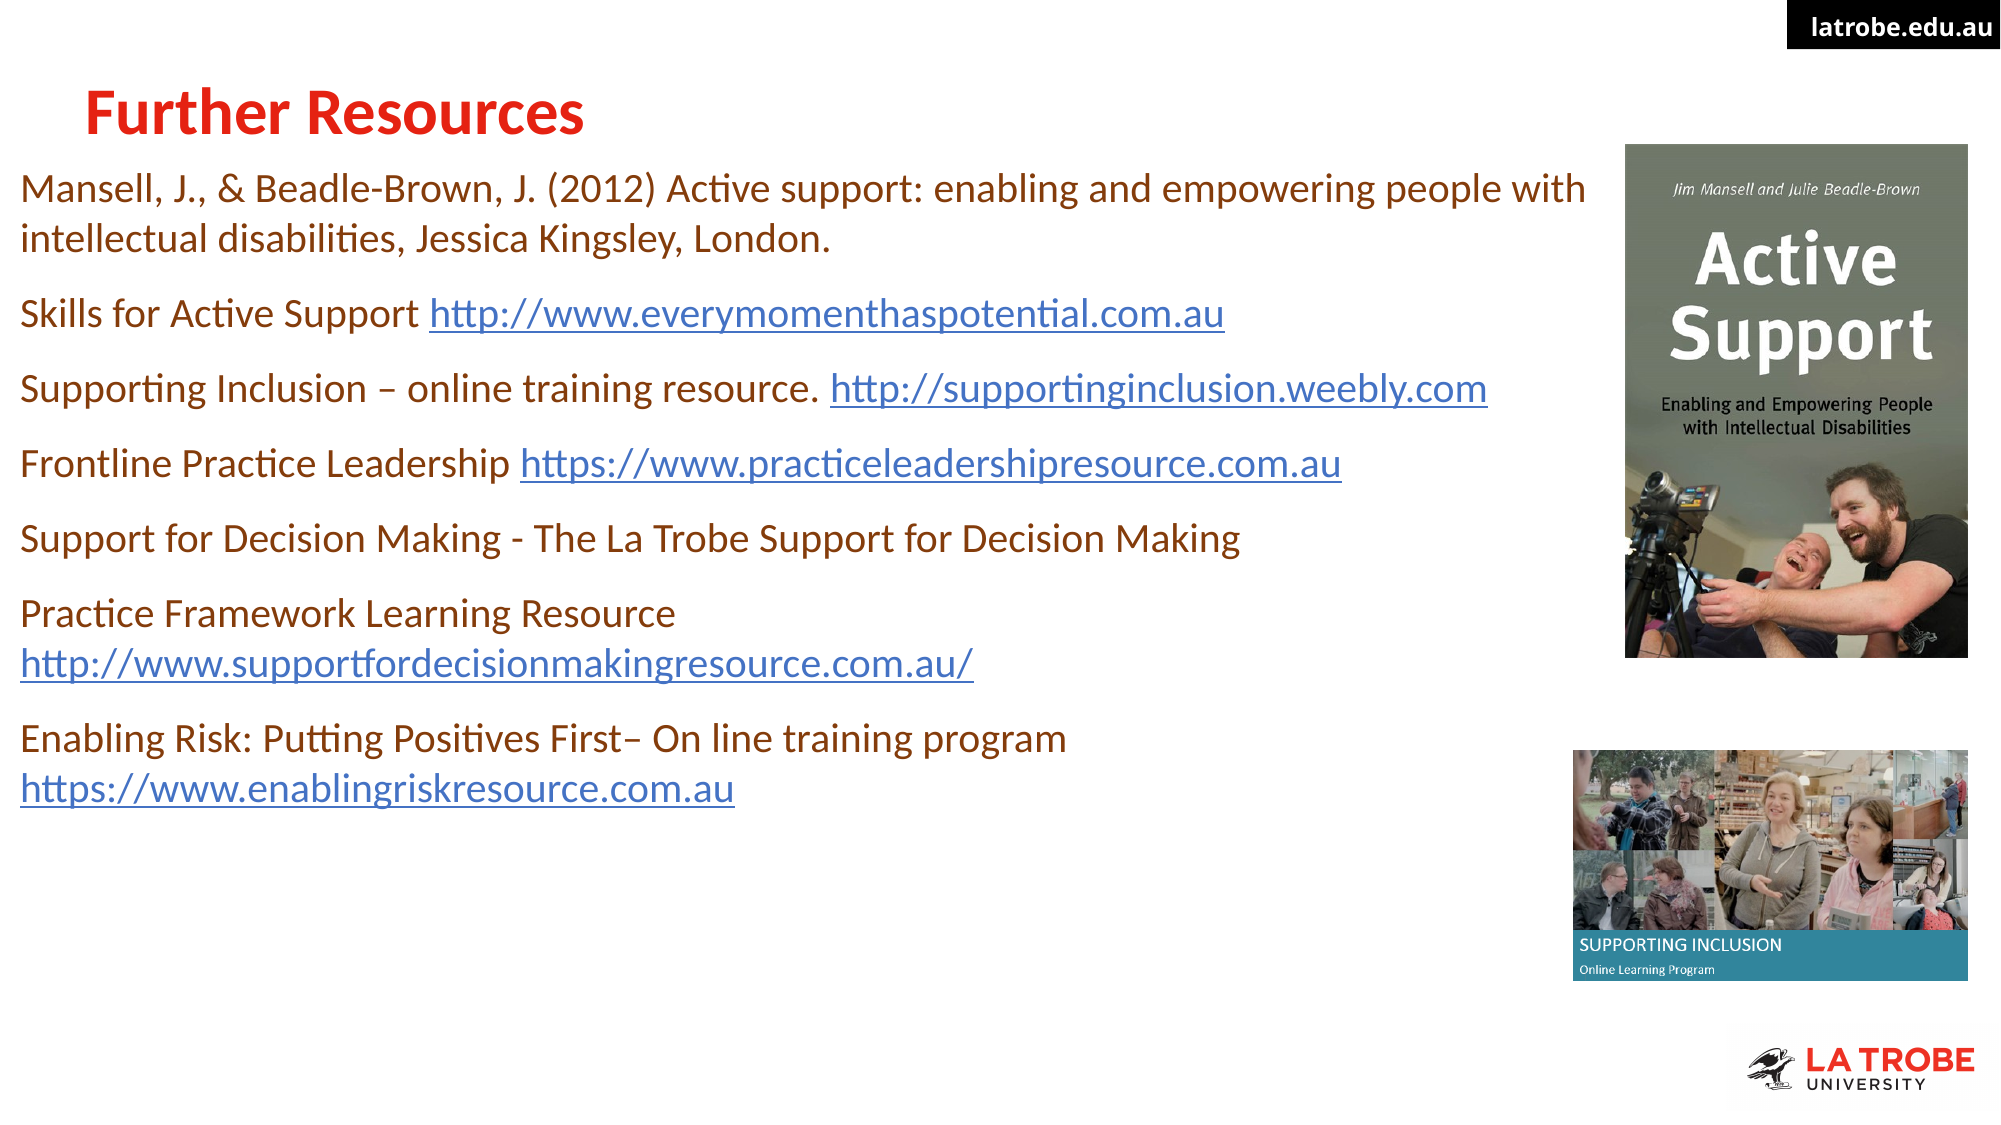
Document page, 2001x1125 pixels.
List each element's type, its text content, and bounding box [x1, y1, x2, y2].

title Further Resources [85, 33, 1674, 140]
picture [1625, 144, 1968, 658]
picture [1726, 1023, 1999, 1111]
list Mansell, J., & Beadle-Brown, J. (2012) Active support: enabling and empowering people with intellectual disabilities, Jessica Kingsley, London. Skills for Active Support http://www.everymomenthaspotential.com.au Supporting Inclusion – online training resource. http://supportinginclusion.weebly.com Frontline Practice Leadership https://www.practiceleadershipresource.com.au Support for Decision Making - The La Trobe Support for Decision Making Practice Framework Learning Resource http://www.supportfordecisionmakingresource.com.au/ Enabling Risk: Putting Positives First– On line training program https://www.enablingriskresource.com.au [19, 160, 1626, 1067]
picture [1573, 750, 1968, 981]
